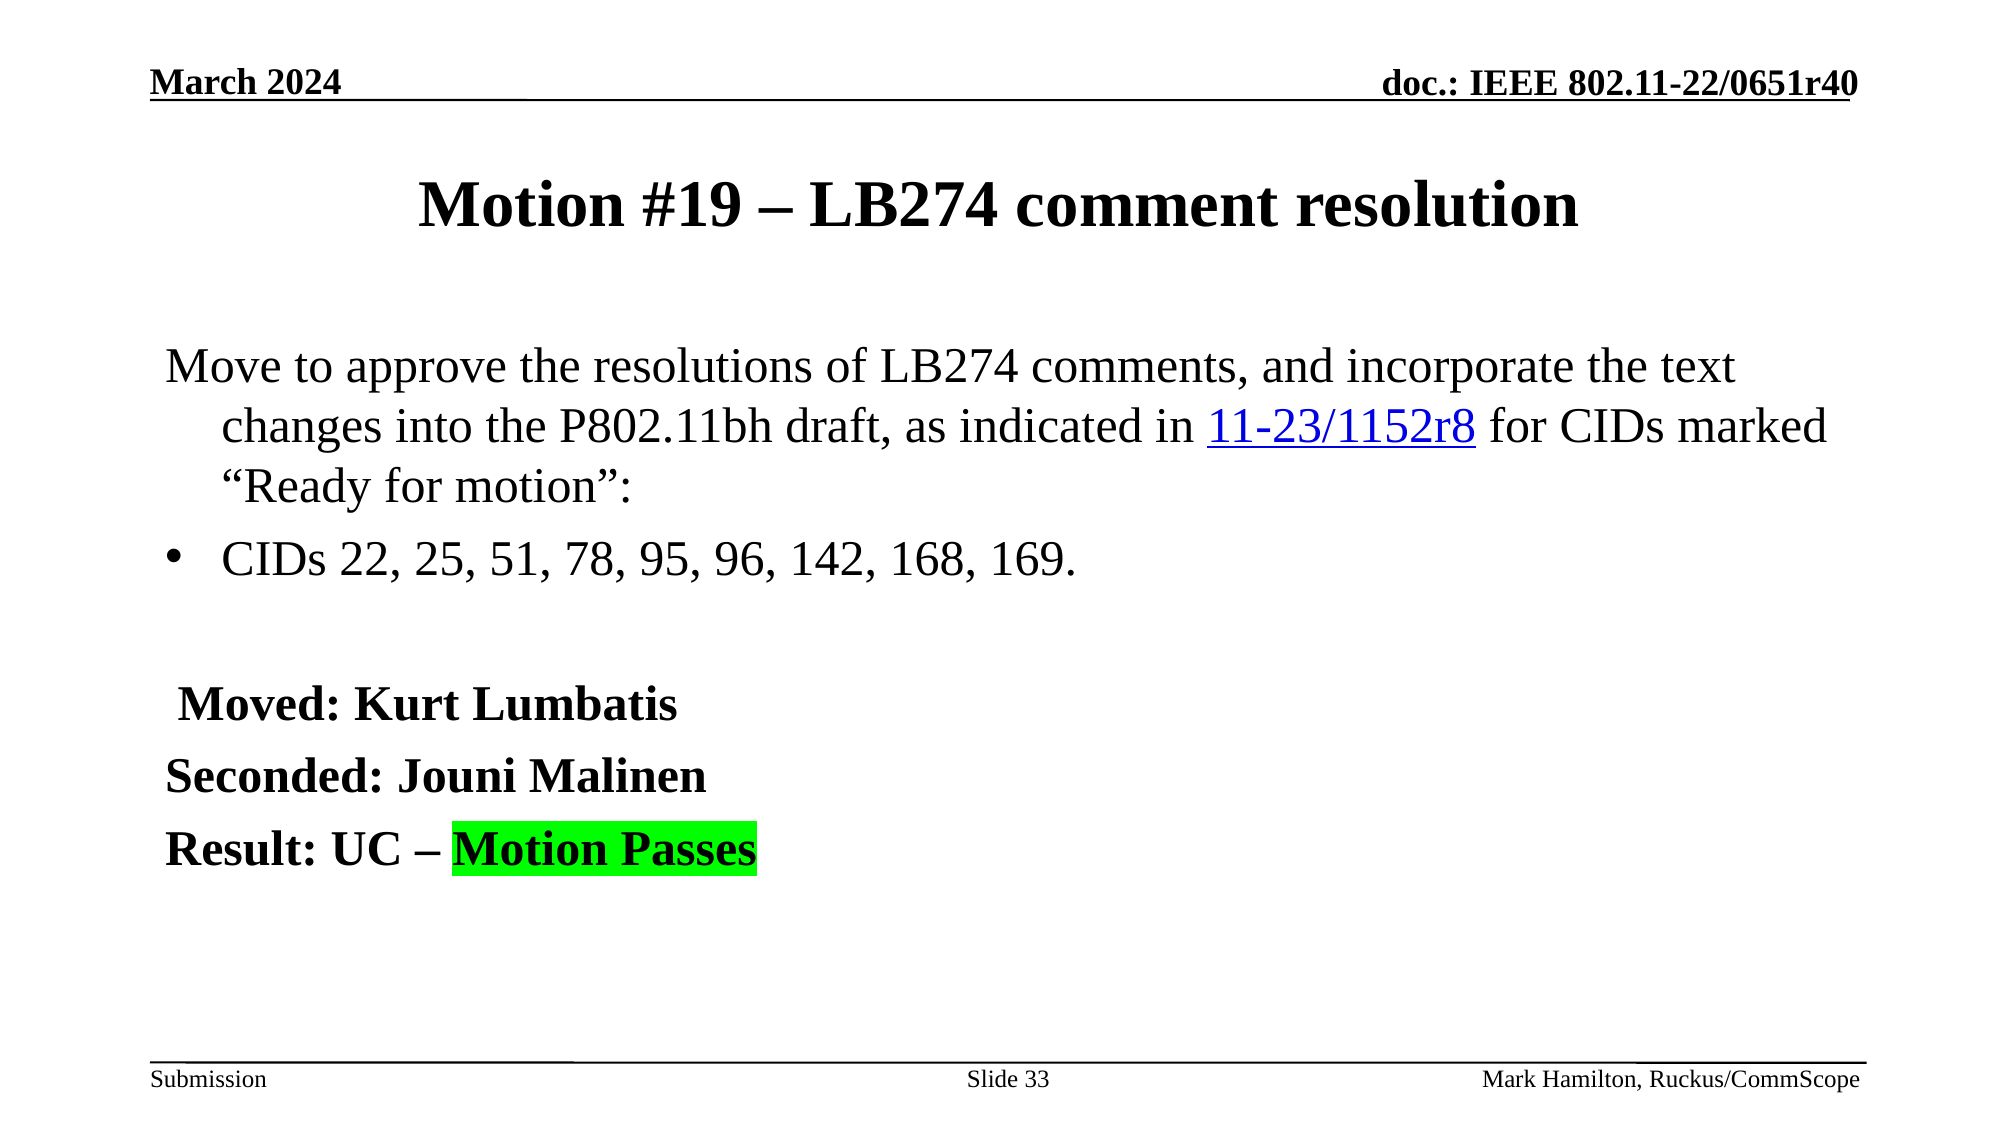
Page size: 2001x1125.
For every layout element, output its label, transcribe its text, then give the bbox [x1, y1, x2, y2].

list Move to approve the resolutions of LB274 comments, and incorporate the text changes into the P802.11bh draft, as indicated in 11-23/1152r8 for CIDs marked “Ready for motion”: CIDs 22, 25, 51, 78, 95, 96, 142, 168, 169. Moved: Kurt Lumbatis Seconded: Jouni Malinen Result: UC – Motion Passes [149, 324, 1850, 1000]
slide_number Slide 33 [950, 1061, 1067, 1123]
title Motion #19 – LB274 comment resolution [149, 112, 1850, 288]
